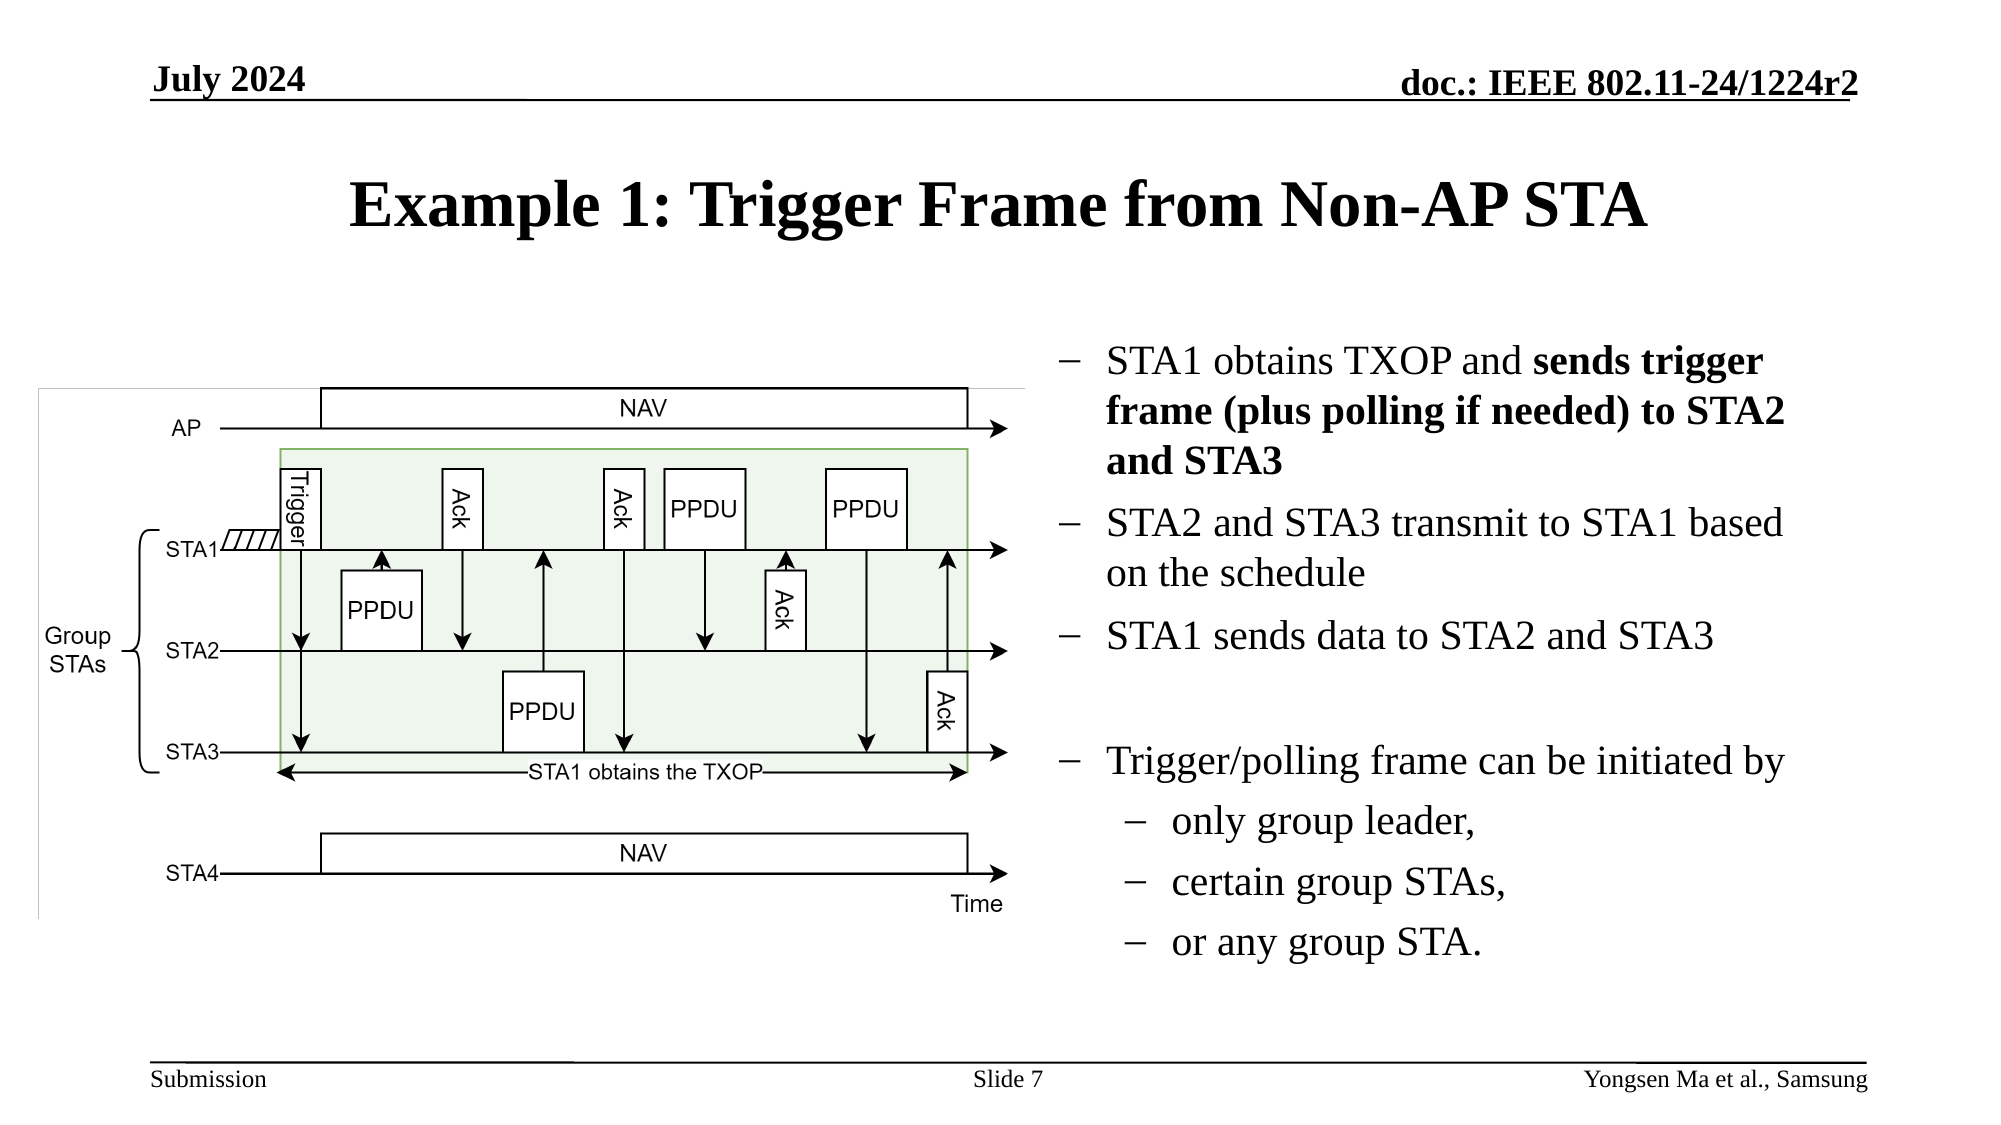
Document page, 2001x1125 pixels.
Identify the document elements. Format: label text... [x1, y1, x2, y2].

title Example 1: Trigger Frame from Non-AP STA [149, 112, 1850, 288]
footer Yongsen Ma et al., Samsung [1171, 1061, 1869, 1093]
list STA1 obtains TXOP and sends trigger frame (plus polling if needed) to STA2 and STA3 STA2 and STA3 transmit to STA1 based on the schedule STA1 sends data to STA2 and STA3 Trigger/polling frame can be initiated by only group leader, certain group STAs, or any group STA. [1024, 324, 1850, 1000]
slide_number Slide 7 [950, 1061, 1067, 1123]
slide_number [152, 54, 563, 100]
picture [37, 387, 1026, 919]
